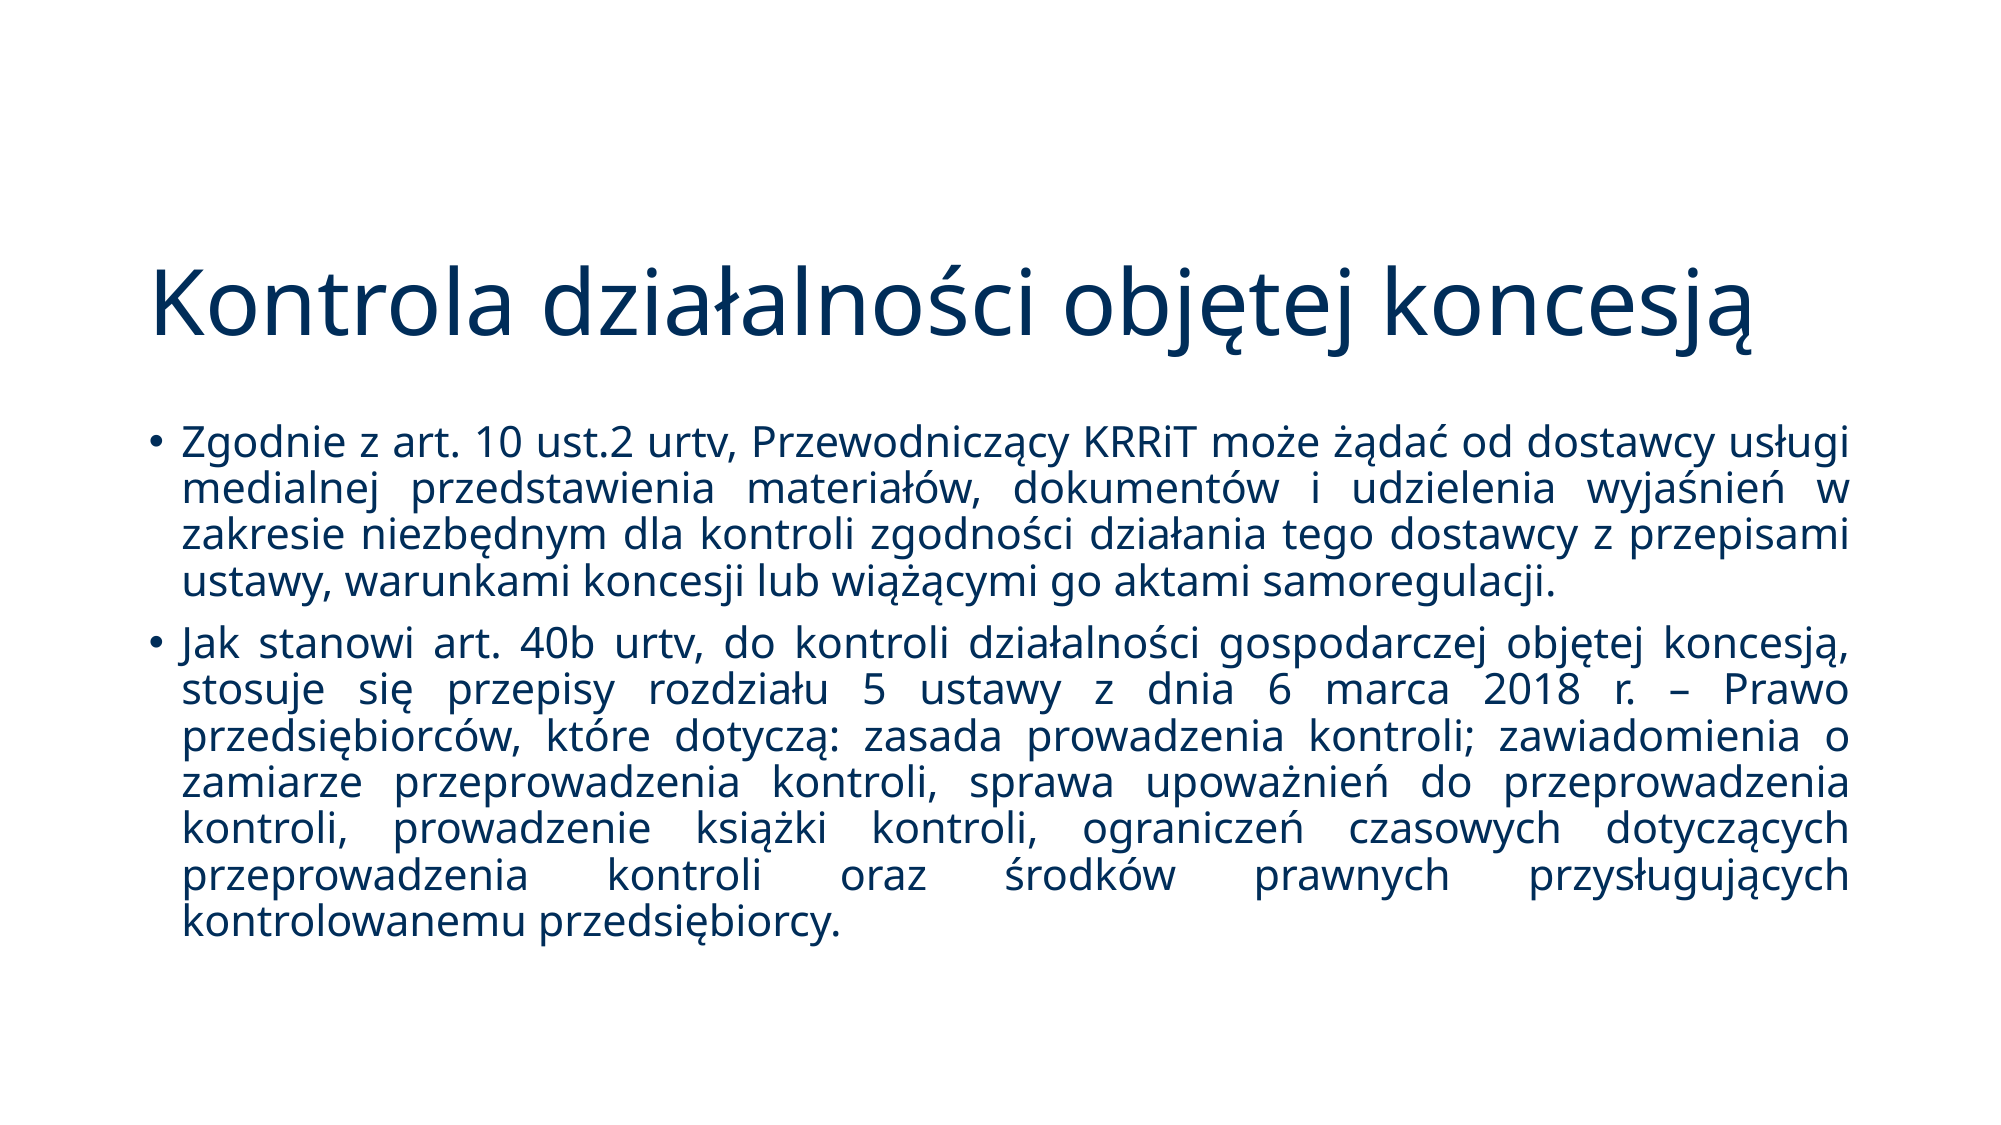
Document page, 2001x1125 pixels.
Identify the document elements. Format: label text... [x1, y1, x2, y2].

list Zgodnie z art. 10 ust.2 urtv, Przewodniczący KRRiT może żądać od dostawcy usługi medialnej przedstawienia materiałów, dokumentów i udzielenia wyjaśnień w zakresie niezbędnym dla kontroli zgodności działania tego dostawcy z przepisami ustawy, warunkami koncesji lub wiążącymi go aktami samoregulacji. Jak stanowi art. 40b urtv, do kontroli działalności gospodarczej objętej koncesją, stosuje się przepisy rozdziału 5 ustawy z dnia 6 marca 2018 r. – Prawo przedsiębiorców, które dotyczą: zasada prowadzenia kontroli; zawiadomienia o zamiarze przeprowadzenia kontroli, sprawa upoważnień do przeprowadzenia kontroli, prowadzenie książki kontroli, ograniczeń czasowych dotyczących przeprowadzenia kontroli oraz środków prawnych przysługujących kontrolowanemu przedsiębiorcy. [133, 412, 1867, 992]
title Kontrola działalności objętej koncesją [133, 244, 1867, 367]
